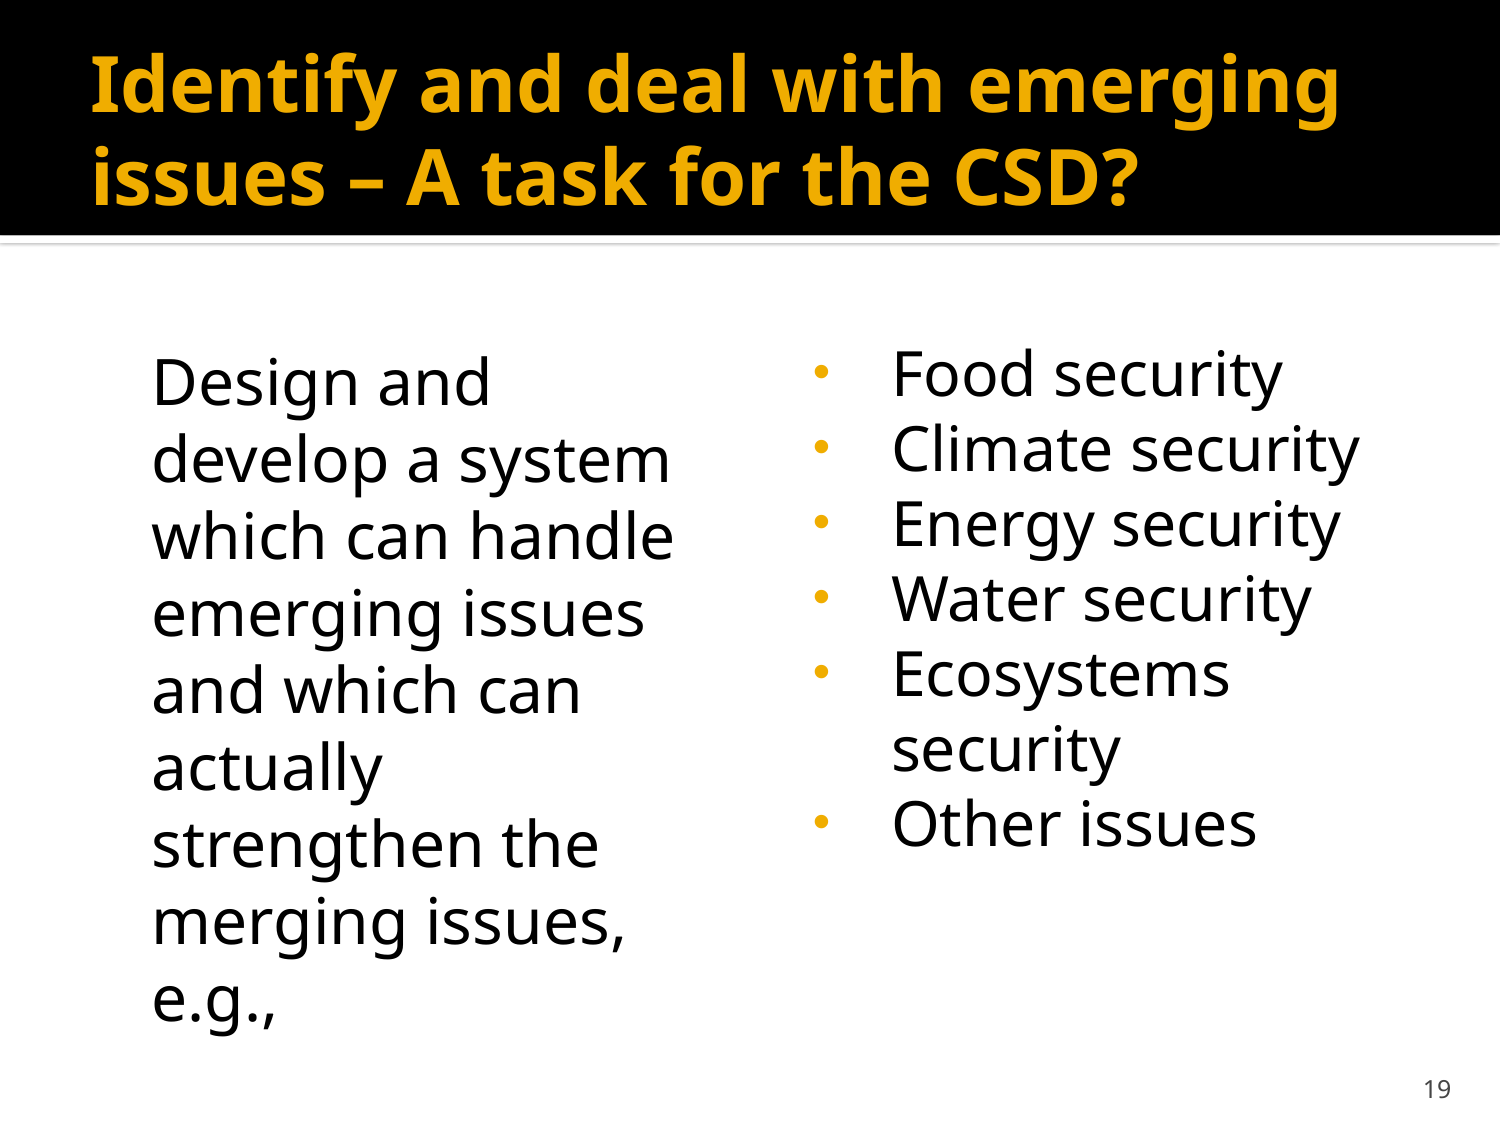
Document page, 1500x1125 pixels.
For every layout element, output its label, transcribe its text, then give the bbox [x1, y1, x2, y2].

list Design and develop a system which can handle emerging issues and which can actually strengthen the merging issues, e.g., [75, 326, 738, 1050]
title Identify and deal with emerging issues – A task for the CSD? [75, 24, 1425, 231]
slide_number 19 [1345, 1062, 1467, 1108]
list Food security Climate security Energy security Water security Ecosystems security Other issues [803, 243, 1442, 882]
